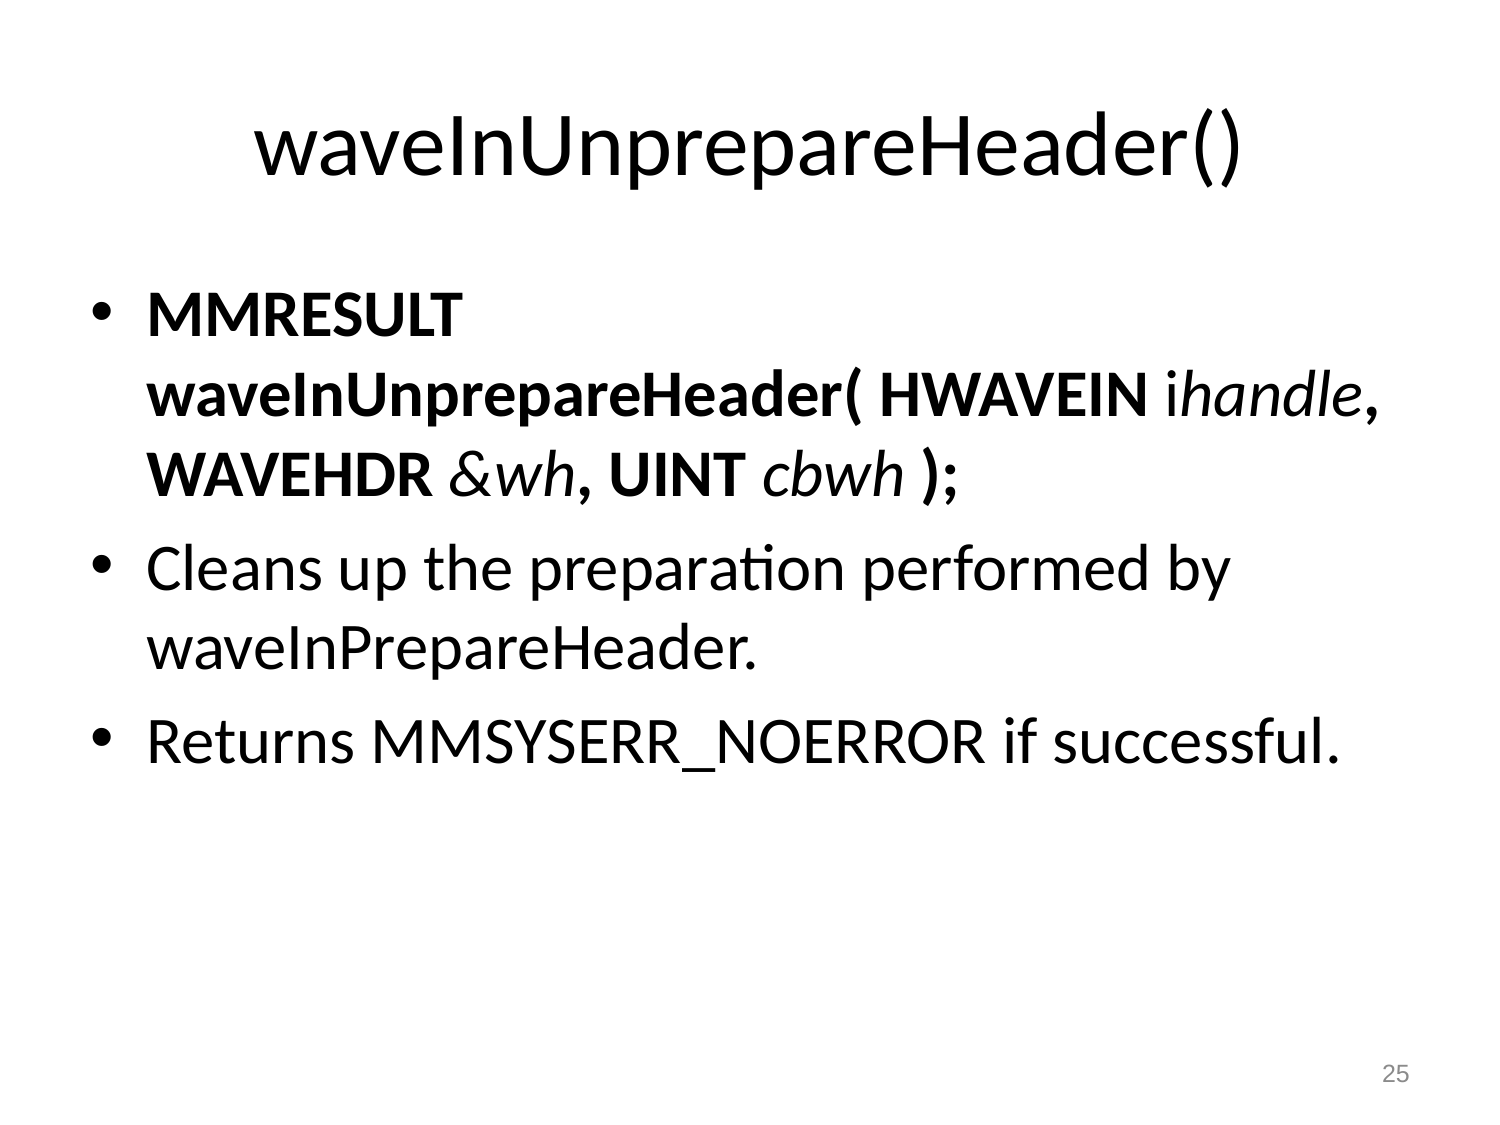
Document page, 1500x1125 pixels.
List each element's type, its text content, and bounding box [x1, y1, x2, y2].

slide_number 25 [1074, 1042, 1425, 1103]
title waveInUnprepareHeader() [74, 44, 1426, 233]
list MMRESULT waveInUnprepareHeader( HWAVEIN ihandle, WAVEHDR &wh, UINT cbwh ); Cleans up the preparation performed by waveInPrepareHeader. Returns MMSYSERR_NOERROR if successful. [74, 262, 1426, 1006]
